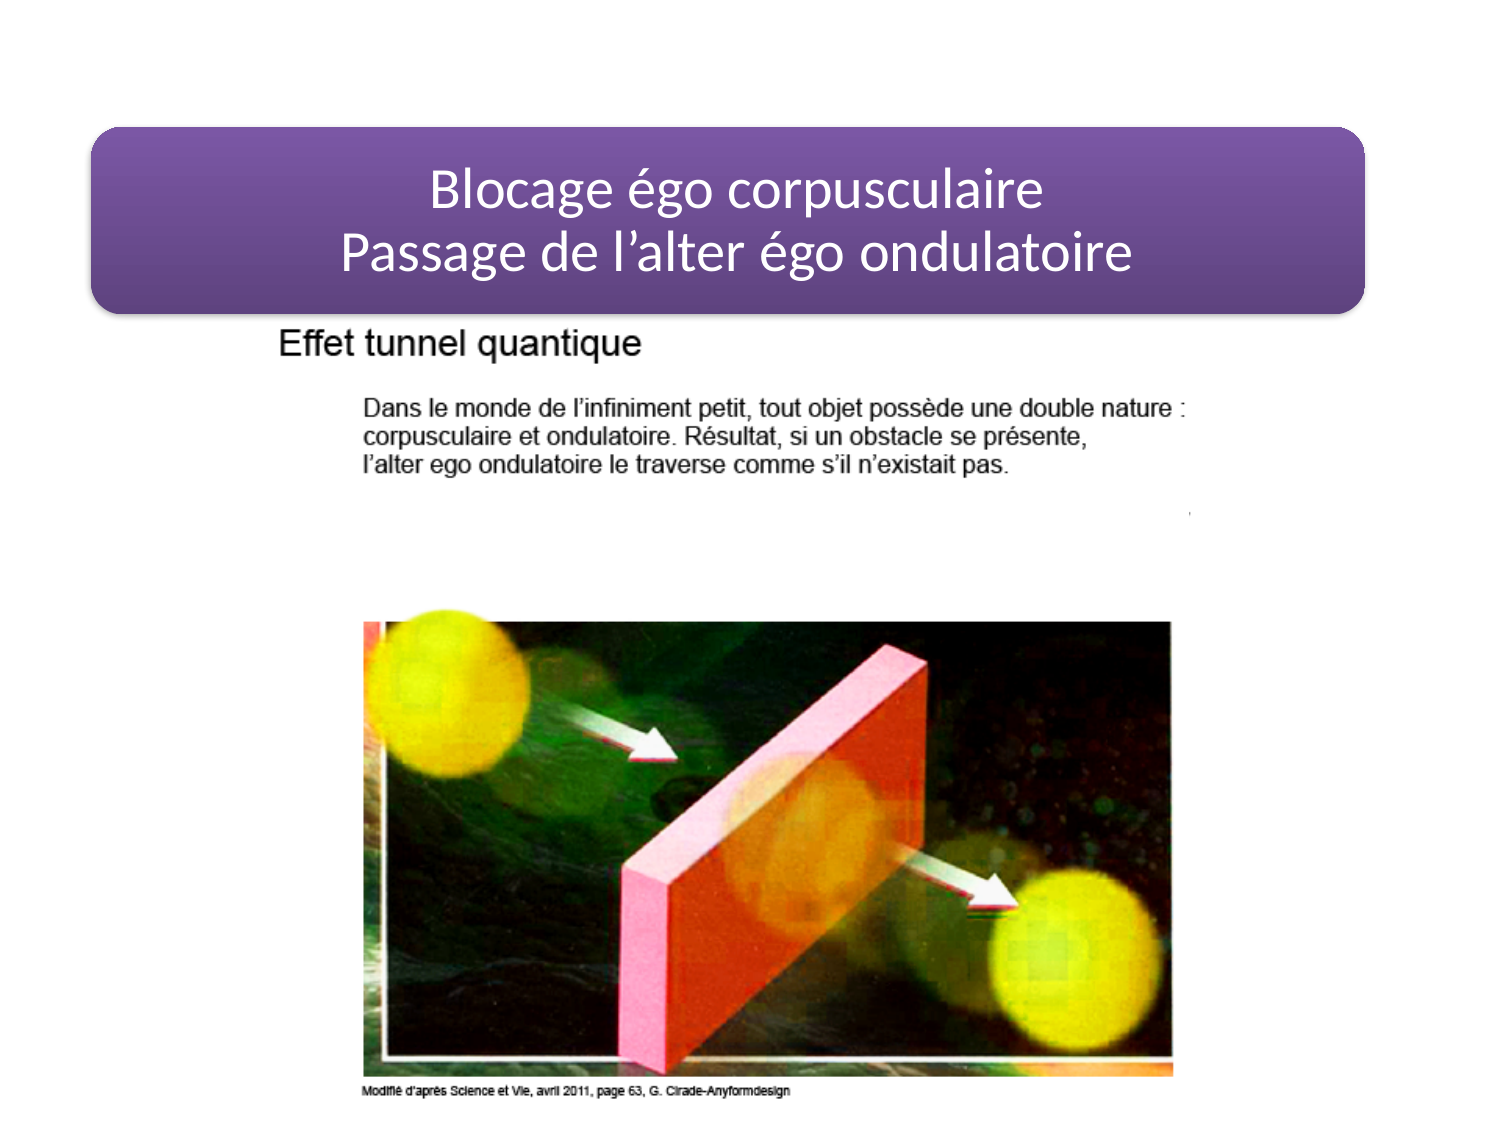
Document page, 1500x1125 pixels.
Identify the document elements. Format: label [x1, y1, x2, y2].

text_box [90, 126, 1366, 315]
text_box [159, 231, 1398, 1125]
